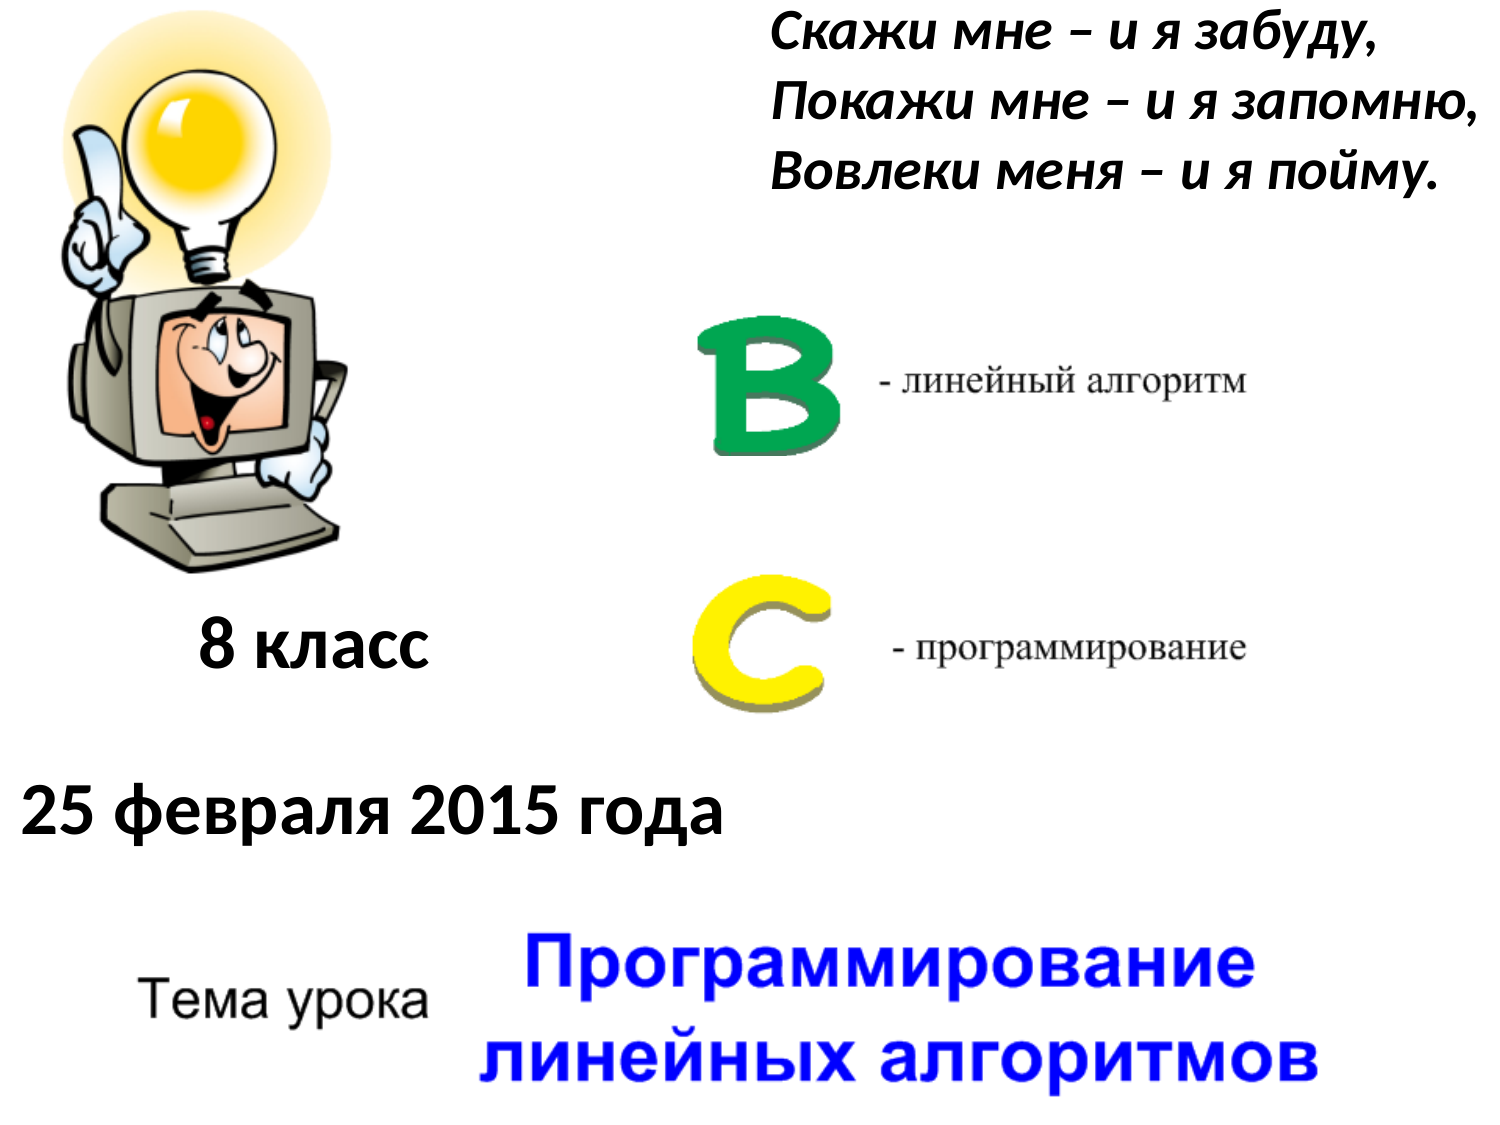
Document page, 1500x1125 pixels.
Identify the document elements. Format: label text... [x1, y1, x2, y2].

picture [54, 197, 1500, 1125]
text_box Скажи мне – и я забуду, Покажи мне – и я запомню, Вовлеки меня – и я пойму. [755, 0, 1500, 209]
text_box 8 класс [184, 586, 445, 691]
text_box 25 февраля 2015 года [5, 751, 605, 857]
picture [0, 0, 399, 601]
